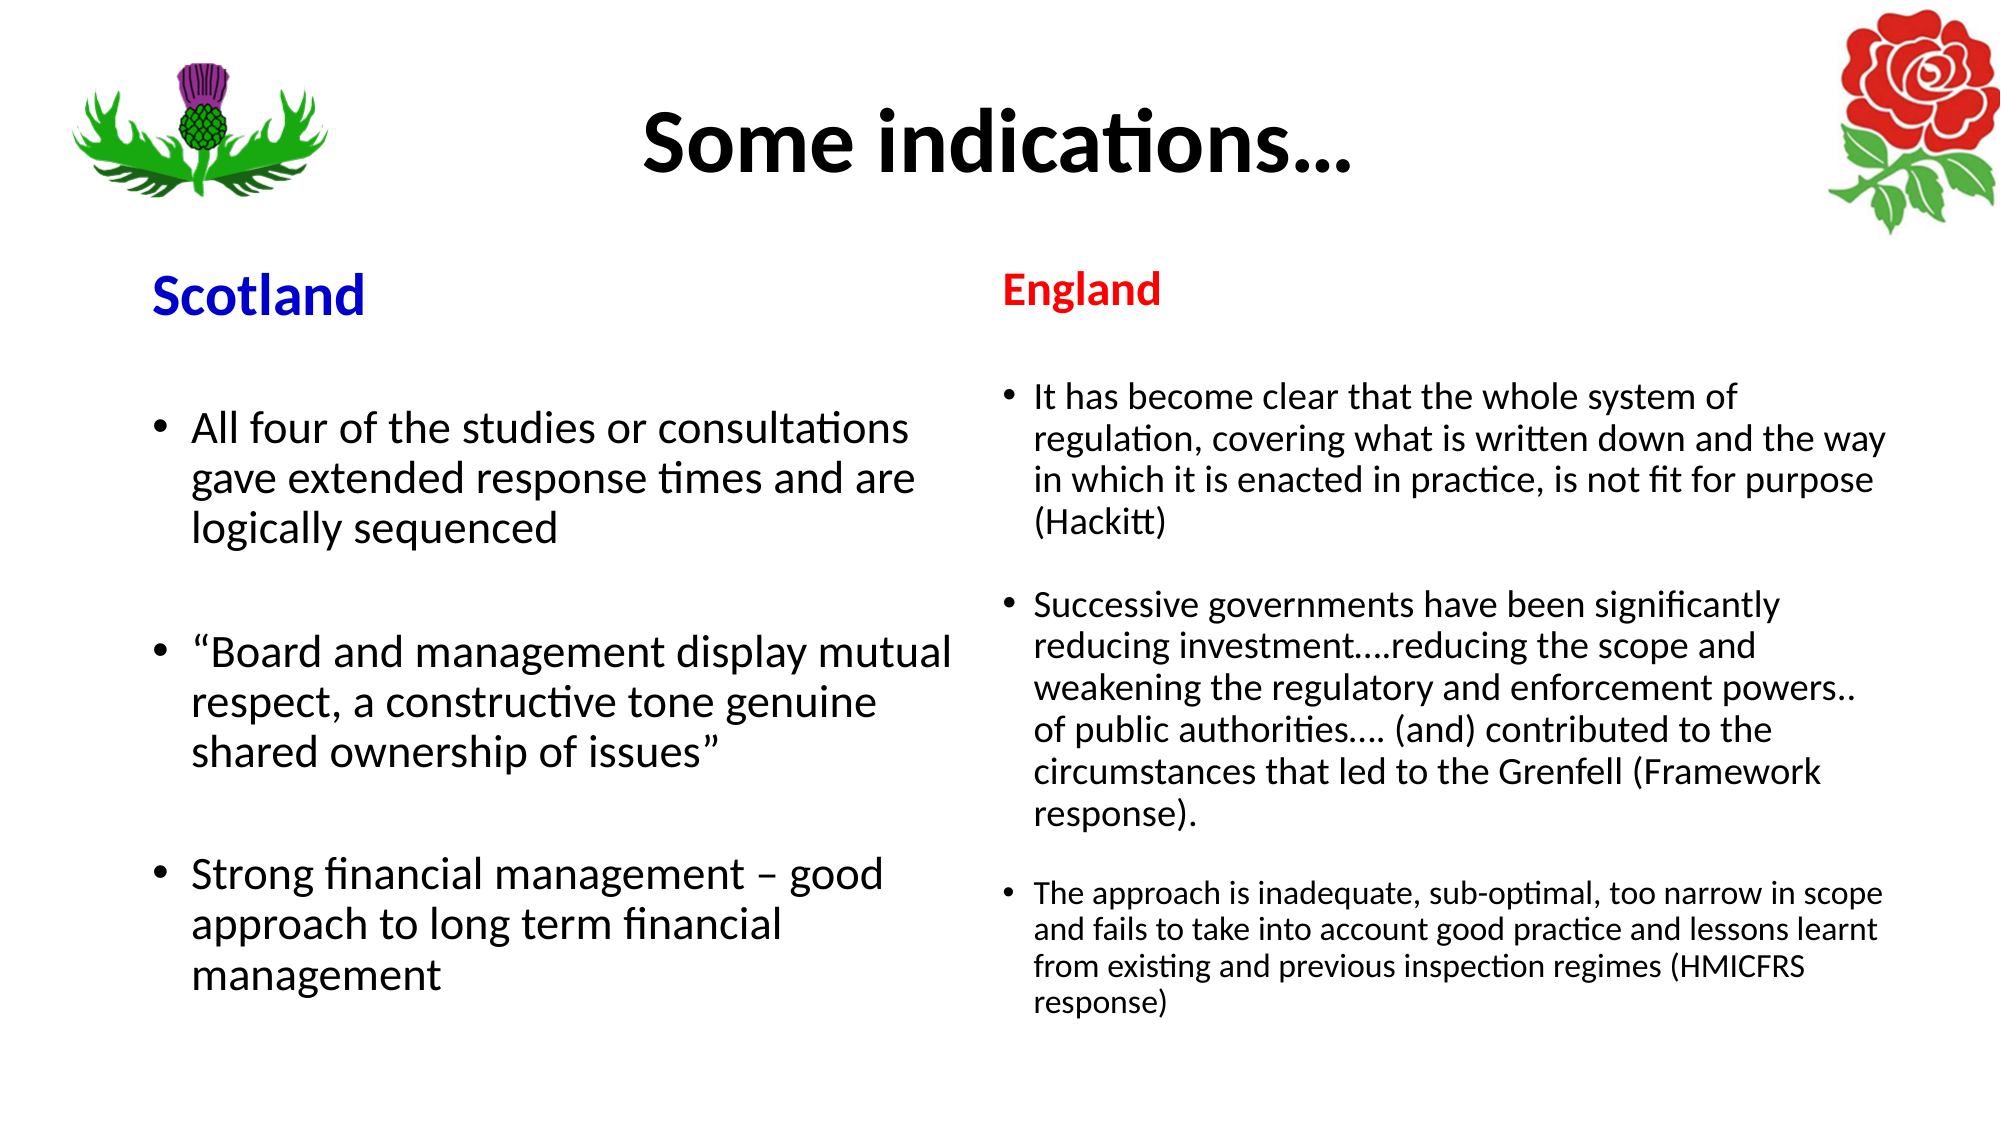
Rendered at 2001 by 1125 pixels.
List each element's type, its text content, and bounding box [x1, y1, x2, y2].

list Scotland All four of the studies or consultations gave extended response times and are logically sequenced “Board and management display mutual respect, a constructive tone genuine shared ownership of issues” Strong financial management – good approach to long term financial management [137, 255, 987, 1014]
list England It has become clear that the whole system of regulation, covering what is written down and the way in which it is enacted in practice, is not fit for purpose (Hackitt) Successive governments have been significantly reducing investment….reducing the scope and weakening the regulatory and enforcement powers.. of public authorities…. (and) contributed to the circumstances that led to the Grenfell (Framework response). The approach is inadequate, sub-optimal, too narrow in scope and fails to take into account good practice and lessons learnt from existing and previous inspection regimes (HMICFRS response) [987, 255, 1913, 1042]
title Some indications… [137, 59, 1808, 225]
picture [1808, 0, 2000, 248]
picture [64, 59, 335, 205]
